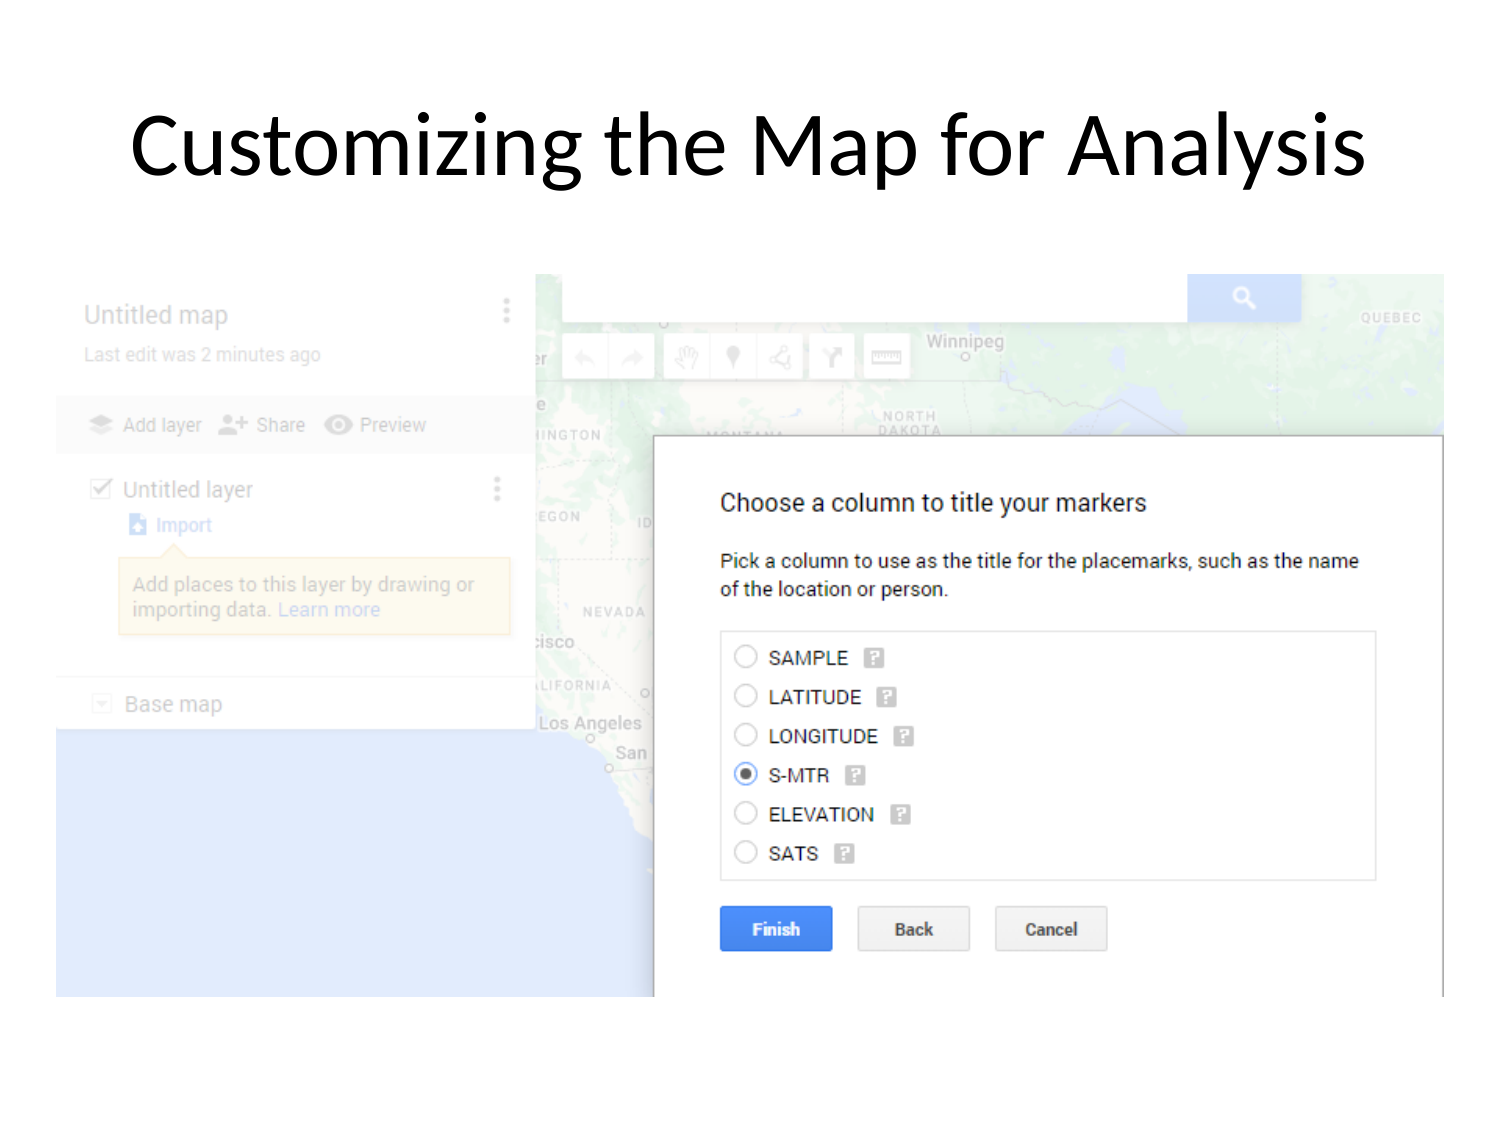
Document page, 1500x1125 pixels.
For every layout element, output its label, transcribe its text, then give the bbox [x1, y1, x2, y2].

title Customizing the Map for Analysis [75, 45, 1425, 233]
picture [56, 274, 1444, 998]
